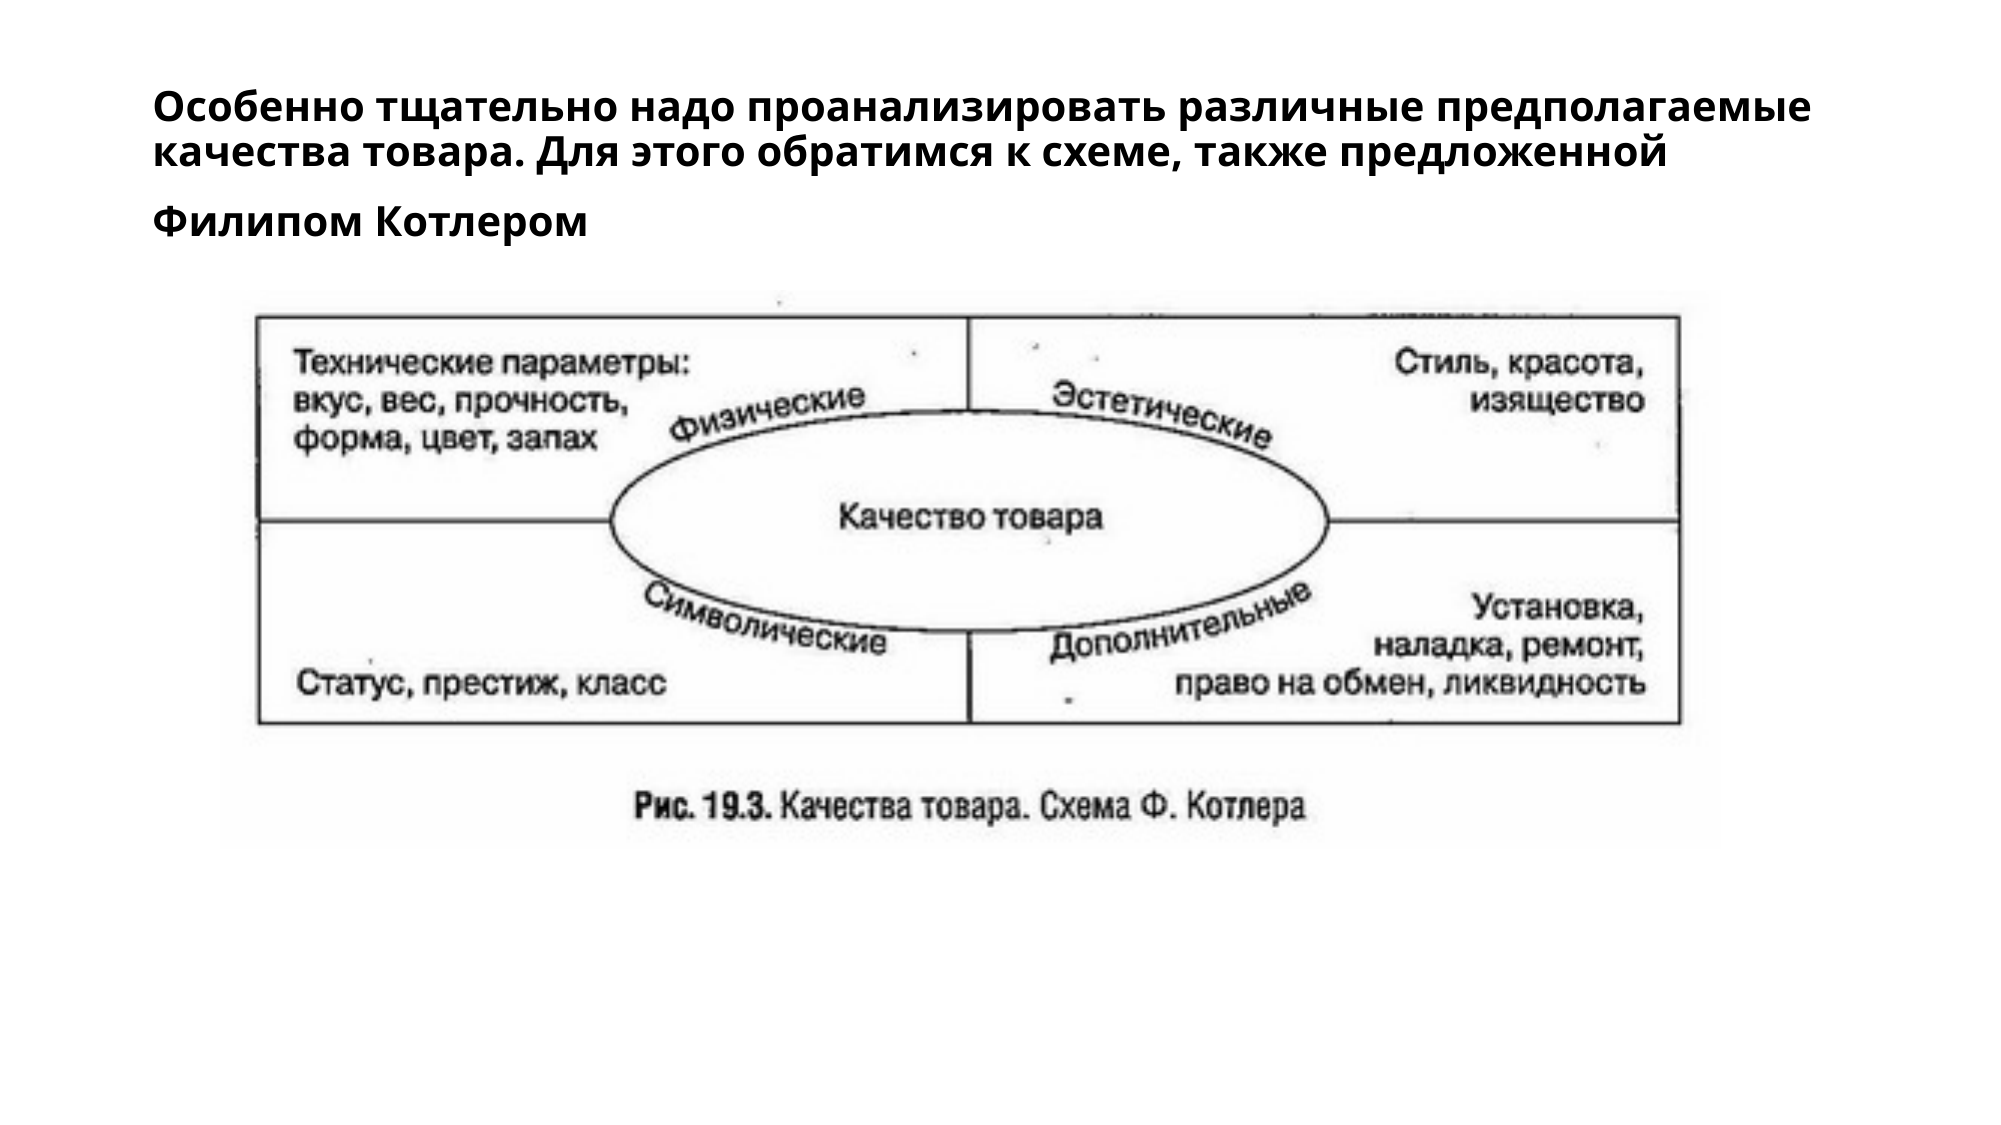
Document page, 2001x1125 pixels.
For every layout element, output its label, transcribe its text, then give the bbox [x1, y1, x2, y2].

title Особенно тщательно надо проанализировать различные предполагаемые качества товара. Для этого обратимся к схеме, также предложенной Филипом Котлером [137, 59, 1863, 278]
picture [220, 290, 1721, 849]
